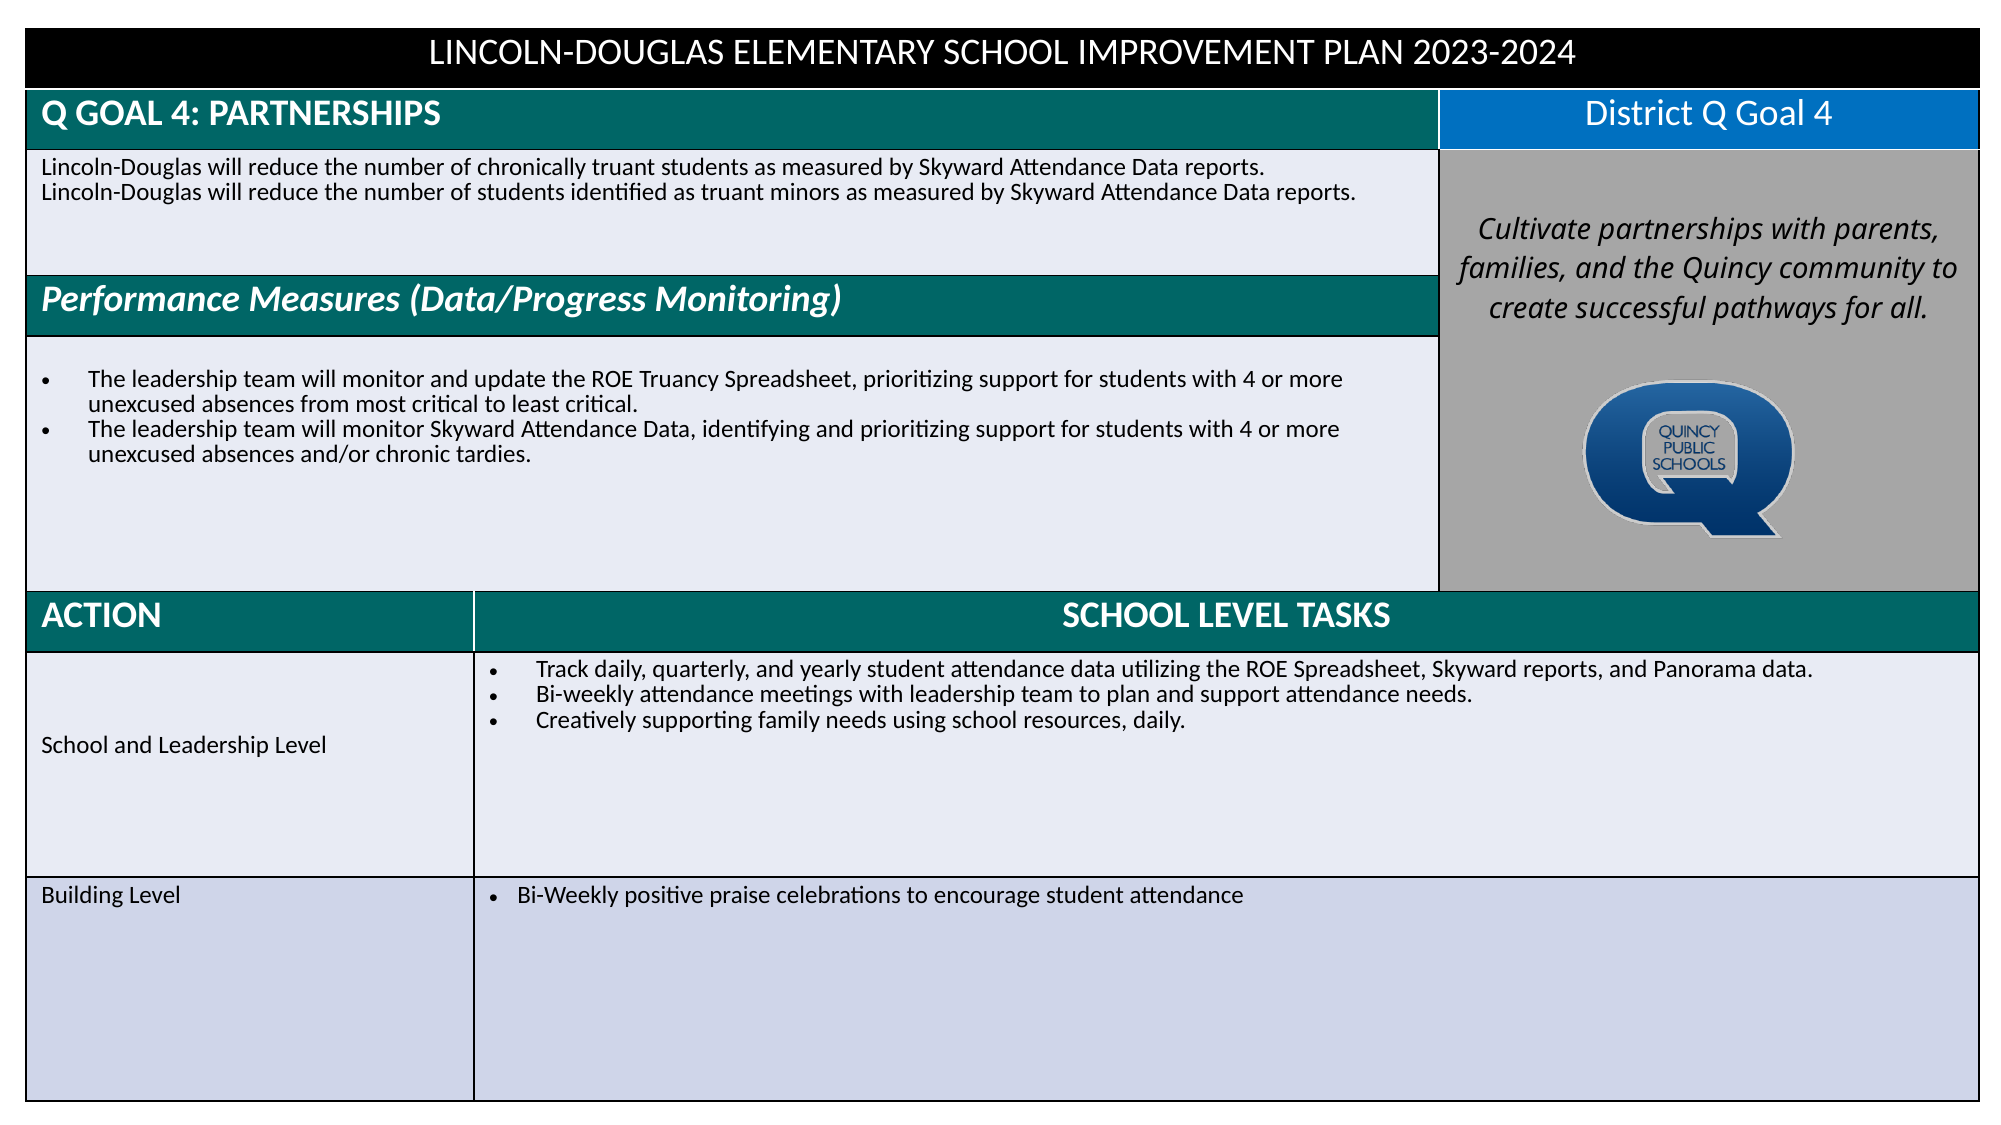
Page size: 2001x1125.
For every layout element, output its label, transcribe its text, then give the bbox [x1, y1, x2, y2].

table_cell Performance Measures (Data/Progress Monitoring) [27, 276, 1438, 335]
table_cell School and Leadership Level [27, 653, 473, 876]
table_cell Q GOAL 4: PARTNERSHIPS [27, 90, 1438, 149]
table_cell District Q Goal 4 [1440, 90, 1978, 149]
table_cell Building Level [27, 878, 473, 1100]
table_cell Cultivate partnerships with parents, families, and the Quincy community to create successful pathways for all. [1440, 150, 1978, 591]
table_cell Track daily, quarterly, and yearly student attendance data utilizing the ROE Spreadsheet, Skyward reports, and Panorama data. Bi-weekly attendance meetings with leadership team to plan and support attendance needs. Creatively supporting family needs using school resources, daily. [475, 653, 1978, 876]
table_cell SCHOOL LEVEL TASKS [475, 592, 1978, 651]
table_cell The leadership team will monitor and update the ROE Truancy Spreadsheet, prioritizing support for students with 4 or more unexcused absences from most critical to least critical. The leadership team will monitor Skyward Attendance Data, identifying and prioritizing support for students with 4 or more unexcused absences and/or chronic tardies. [27, 337, 1438, 591]
table_header LINCOLN-DOUGLAS ELEMENTARY SCHOOL IMPROVEMENT PLAN 2023-2024 [27, 30, 1978, 88]
picture [1574, 365, 1801, 550]
table_cell Lincoln-Douglas will reduce the number of chronically truant students as measured by Skyward Attendance Data reports. Lincoln-Douglas will reduce the number of students identified as truant minors as measured by Skyward Attendance Data reports. [27, 150, 1438, 275]
table_cell ACTION [27, 592, 473, 651]
table_cell Bi-Weekly positive praise celebrations to encourage student attendance [475, 878, 1978, 1100]
